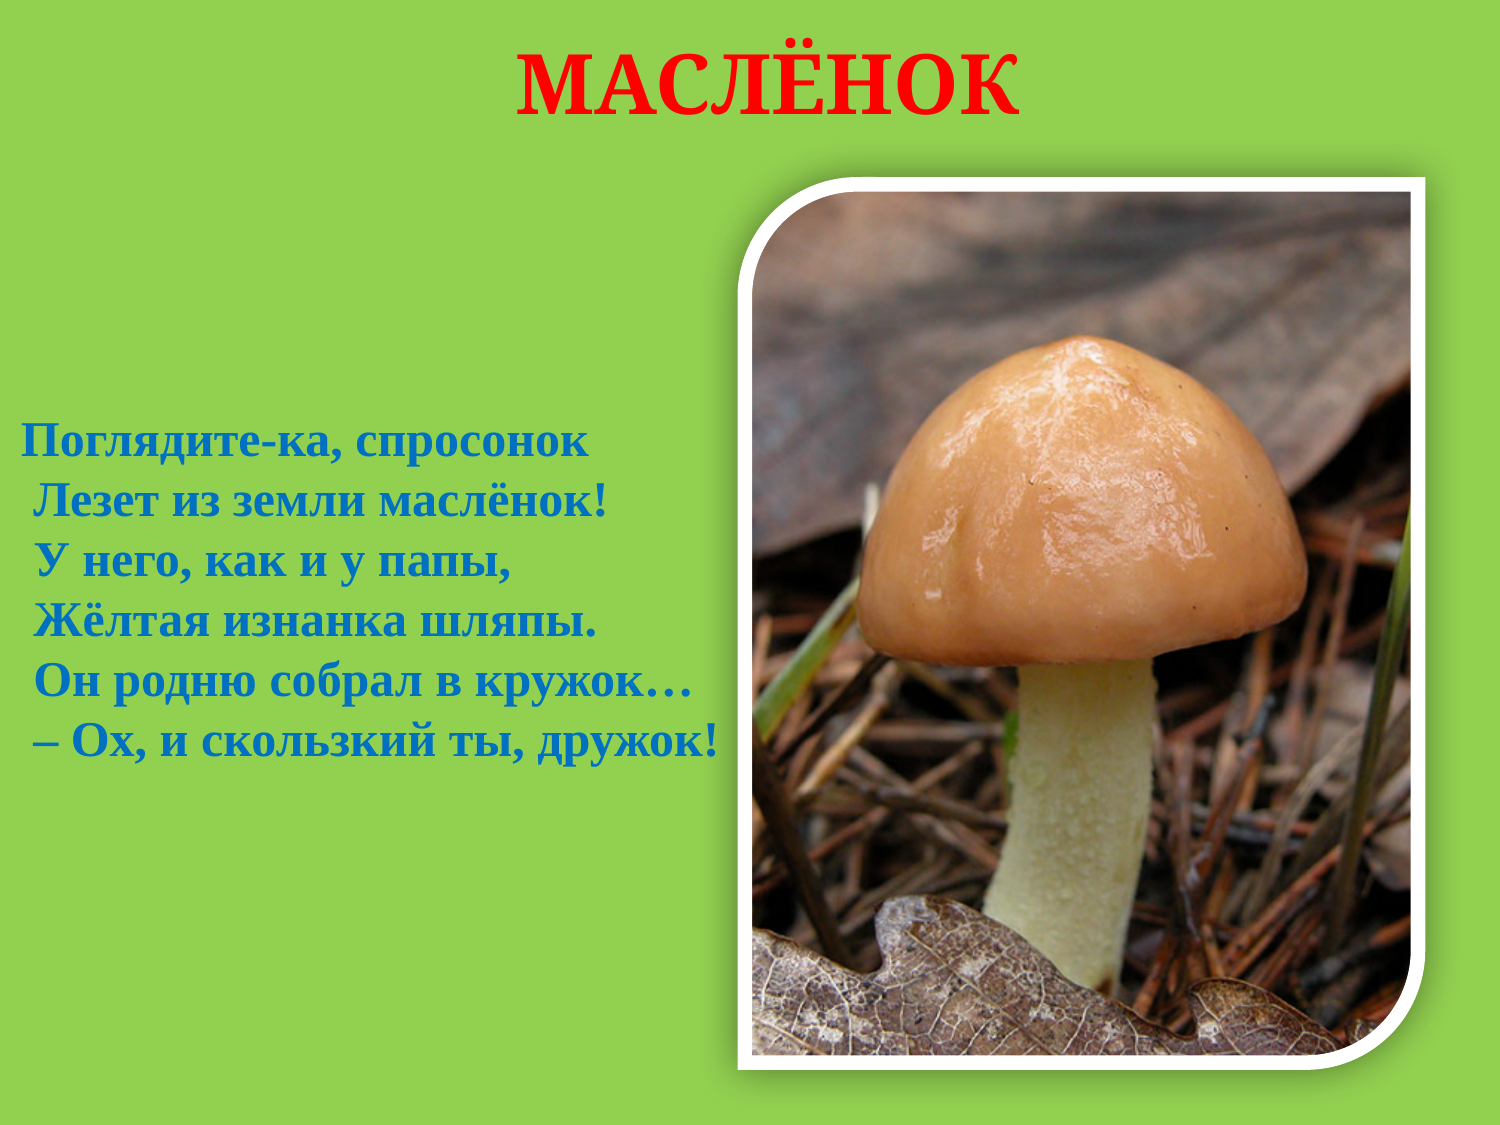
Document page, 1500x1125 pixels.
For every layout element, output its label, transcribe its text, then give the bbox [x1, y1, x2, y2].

text_box МАСЛЁНОК [117, 23, 1418, 139]
picture [744, 184, 1419, 1063]
text_box Поглядите-ка, спросонок Лезет из земли маслёнок! У него, как и у папы, Жёлтая изнанка шляпы. Он родню собрал в кружок… – Ох, и скользкий ты, дружок! [5, 398, 710, 774]
